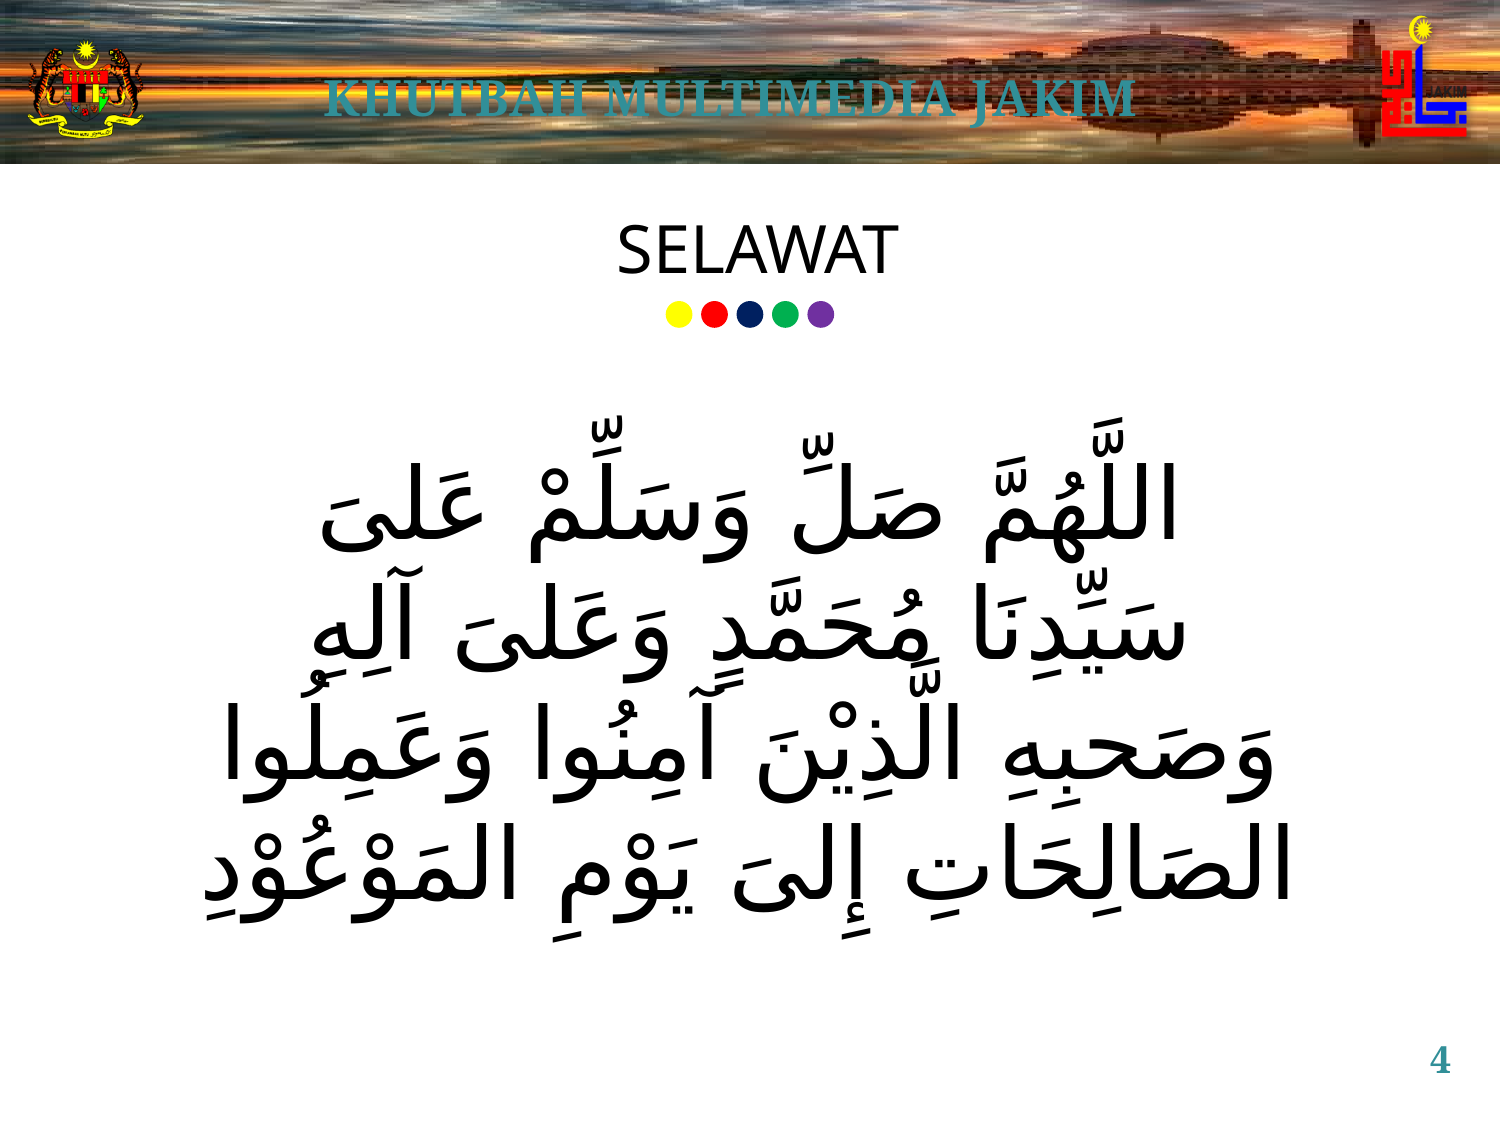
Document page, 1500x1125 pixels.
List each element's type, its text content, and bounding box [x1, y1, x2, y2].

text_box SELAWAT [601, 199, 915, 294]
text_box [0, 0, 1500, 165]
slide_number 4 [1341, 1034, 1466, 1094]
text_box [666, 302, 833, 327]
text_box اللَّهُمَّ صَلِّ وَسَلِّمْ عَلىَ سَيِّدِنَا مُحَمَّدٍ وَعَلىَ آلِهِ وَصَحبِهِ الَّذِيْنَ آمِنُوا وَعَمِلُوا الصَالِحَاتِ إِلىَ يَوْمِ المَوْعُوْدِ [182, 432, 1317, 927]
